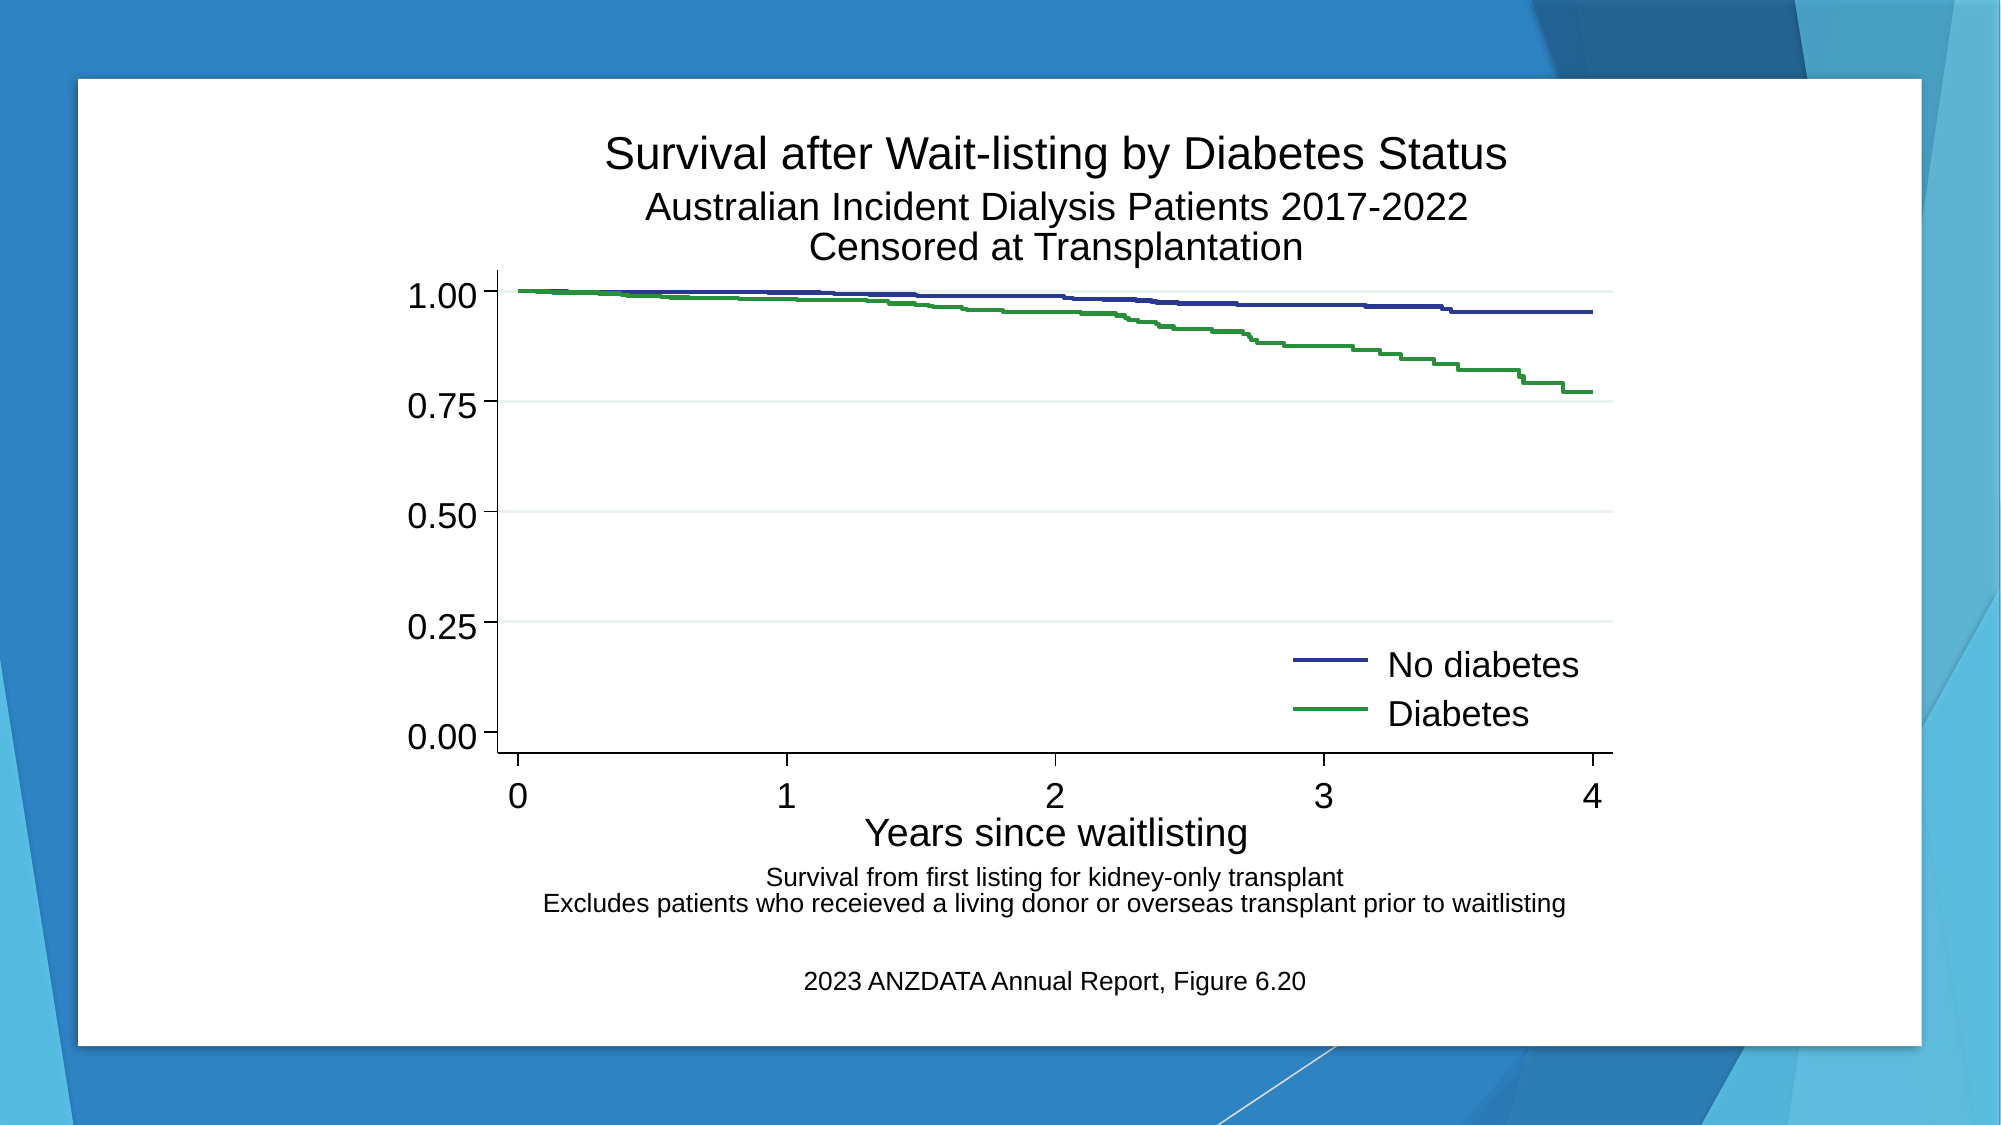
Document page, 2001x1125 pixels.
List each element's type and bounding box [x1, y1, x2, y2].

picture [350, 89, 1650, 1032]
text_box [0, 0, 2000, 1125]
